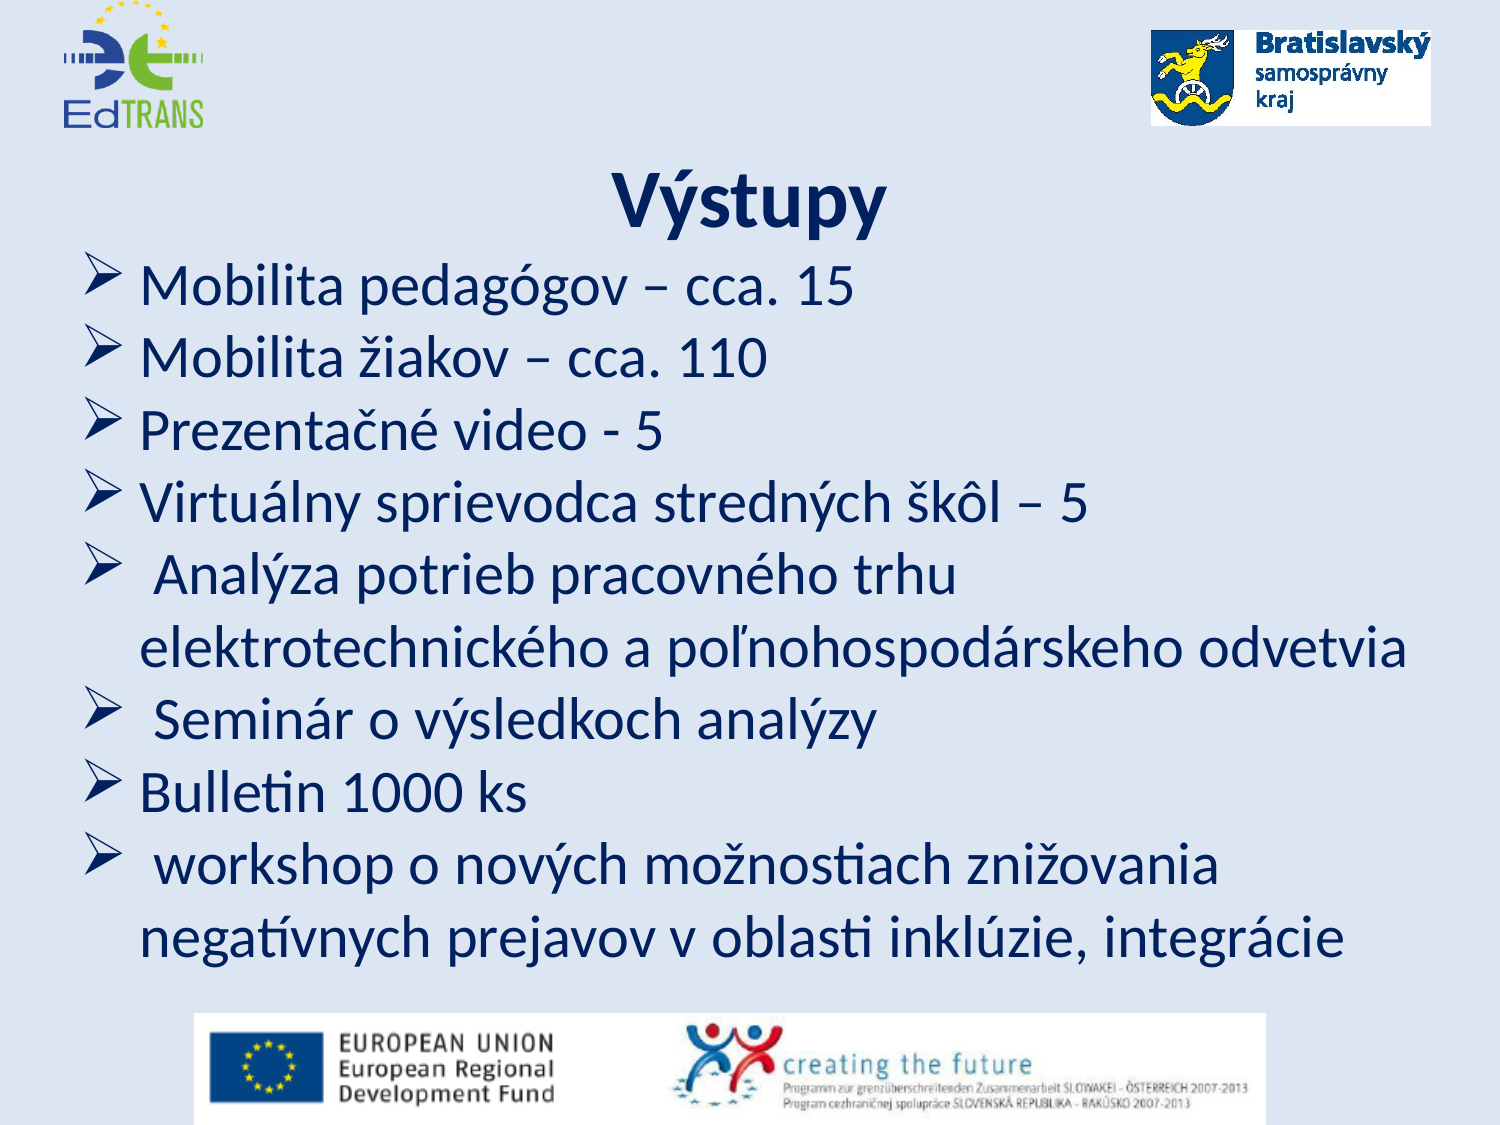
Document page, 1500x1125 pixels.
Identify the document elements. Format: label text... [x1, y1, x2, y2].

picture [194, 1012, 1267, 1125]
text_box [249, 228, 1251, 897]
text_box Výstupy Mobilita pedagógov – cca. 15 Mobilita žiakov – cca. 110 Prezentačné video - 5 Virtuálny sprievodca stredných škôl – 5 Analýza potrieb pracovného trhu elektrotechnického a poľnohospodárskeho odvetvia Seminár o výsledkoch analýzy Bulletin 1000 ks workshop o nových možnostiach znižovania negatívnych prejavov v oblasti inklúzie, integrácie [64, 137, 1436, 977]
picture [1151, 30, 1432, 126]
picture [64, 0, 203, 128]
